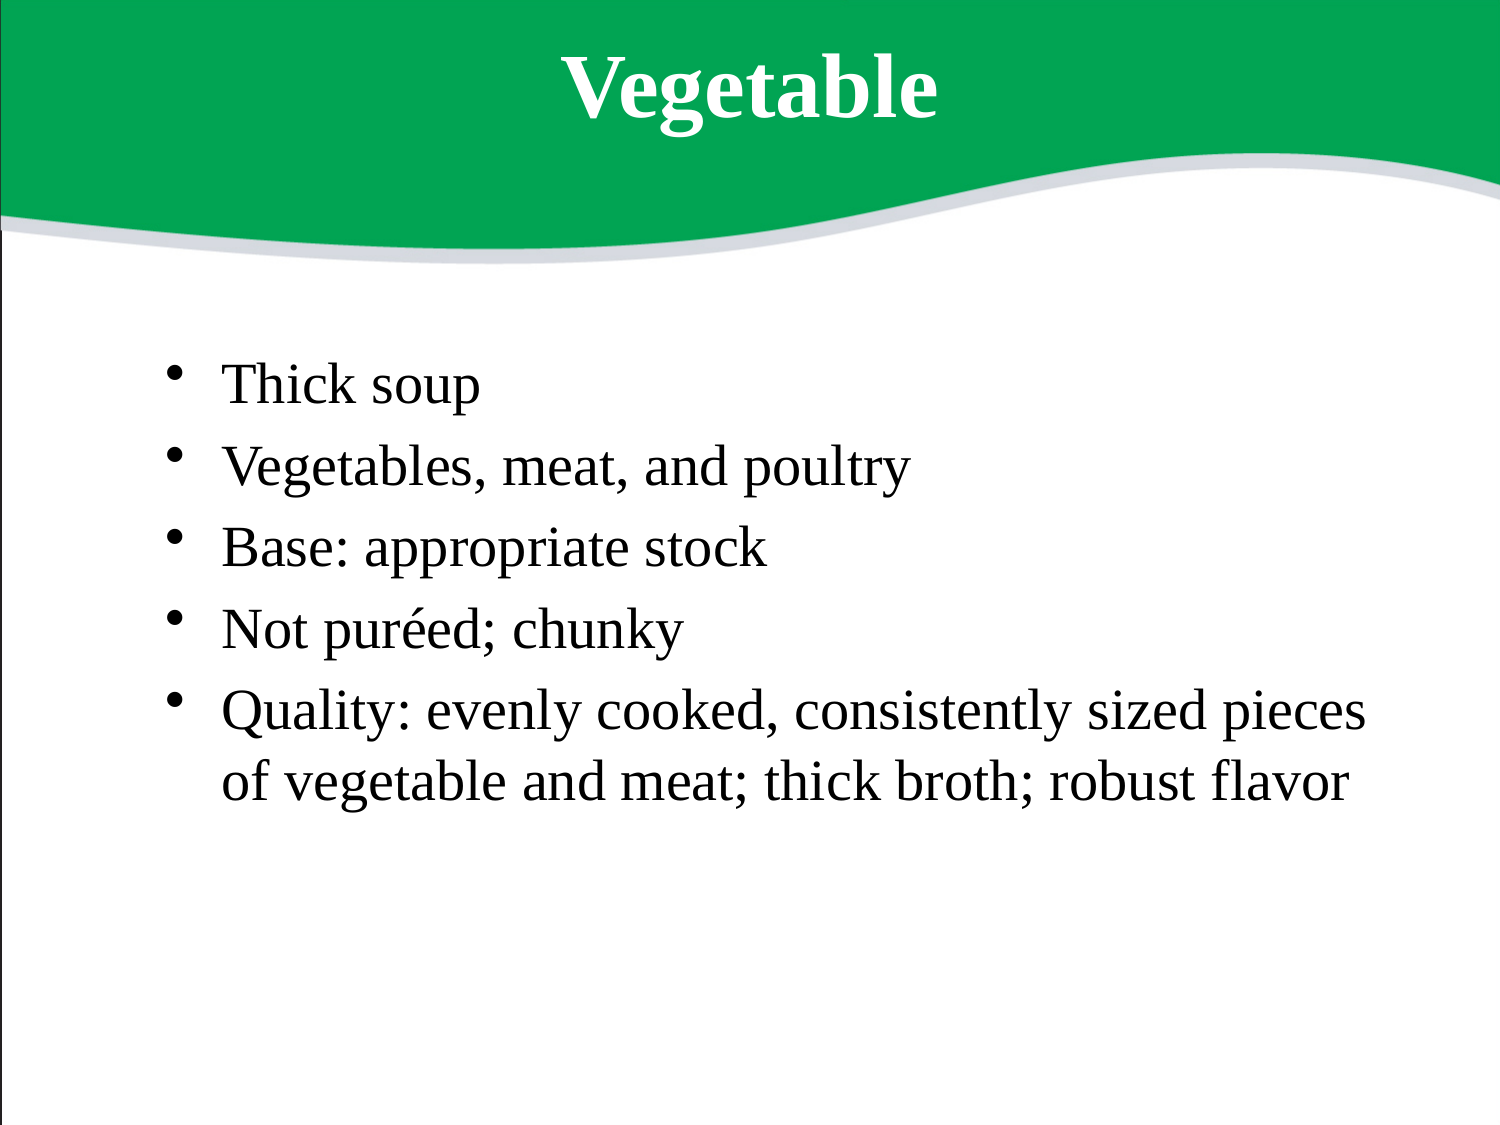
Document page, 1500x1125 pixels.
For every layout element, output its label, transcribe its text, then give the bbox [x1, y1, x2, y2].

picture [0, 0, 1500, 1125]
title Vegetable [112, 12, 1388, 151]
list Thick soup Vegetables, meat, and poultry Base: appropriate stock Not puréed; chunky Quality: evenly cooked, consistently sized pieces of vegetable and meat; thick broth; robust flavor [149, 337, 1413, 1013]
